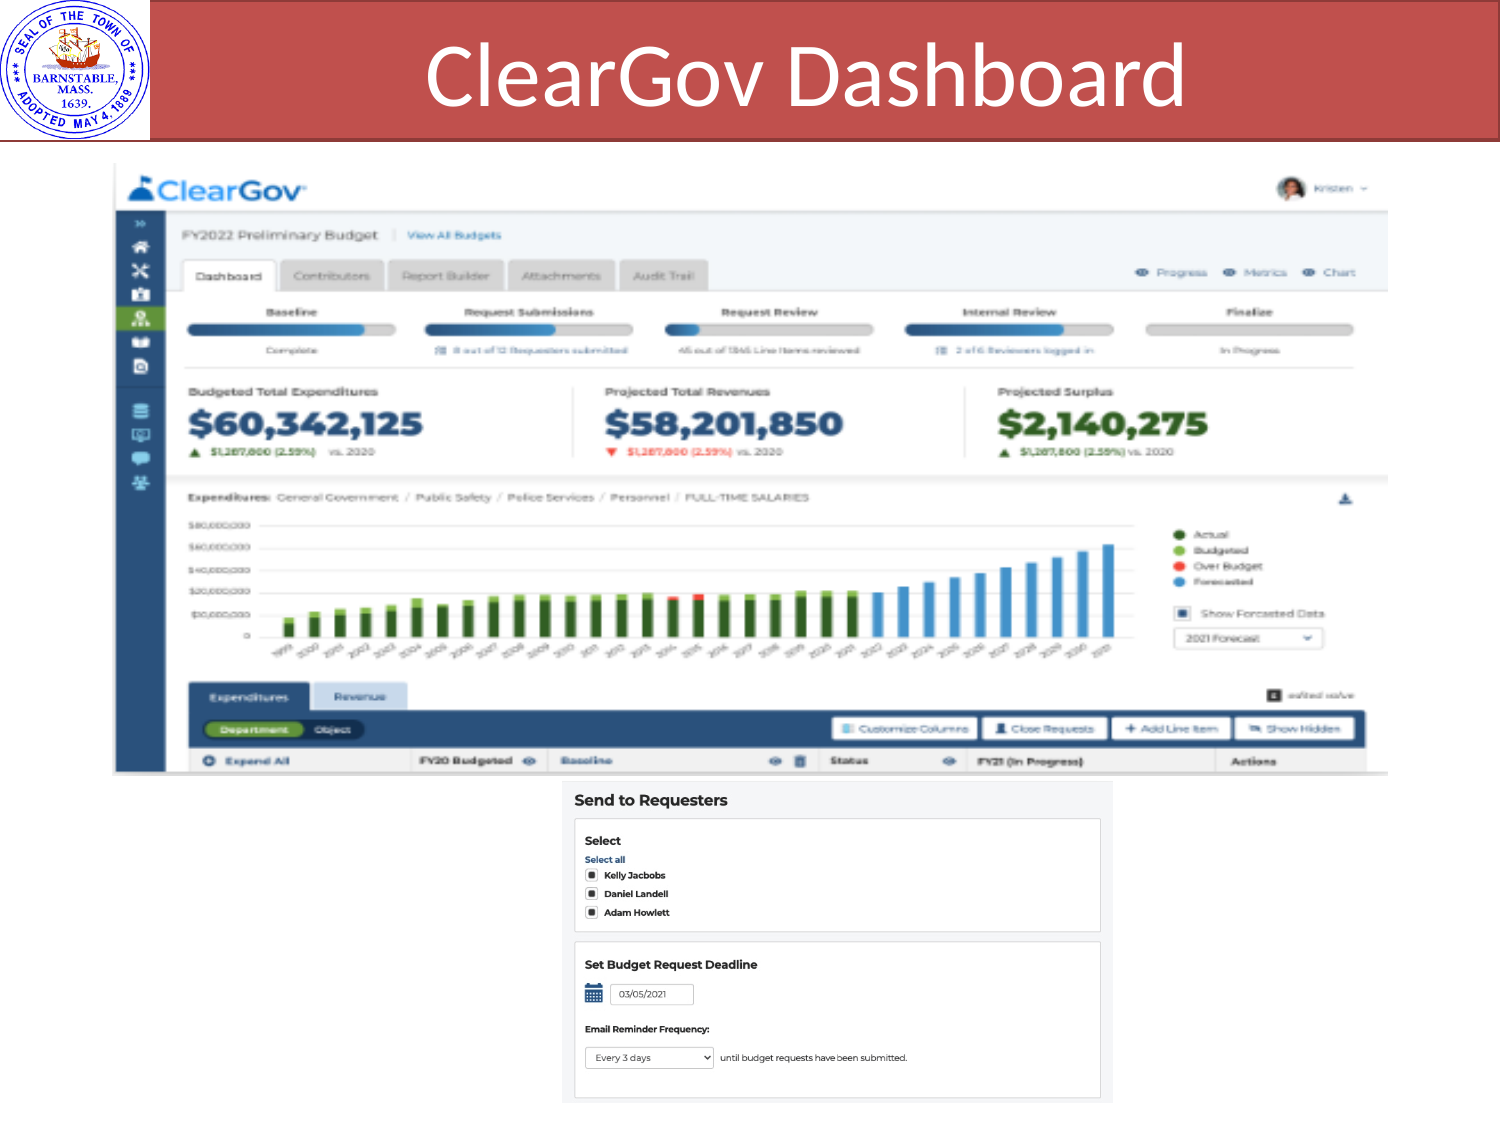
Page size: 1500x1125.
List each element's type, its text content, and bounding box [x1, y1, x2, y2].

picture [562, 780, 1113, 1103]
picture [0, 0, 150, 140]
title ClearGov Dashboard [153, 4, 1463, 135]
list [112, 163, 1388, 777]
